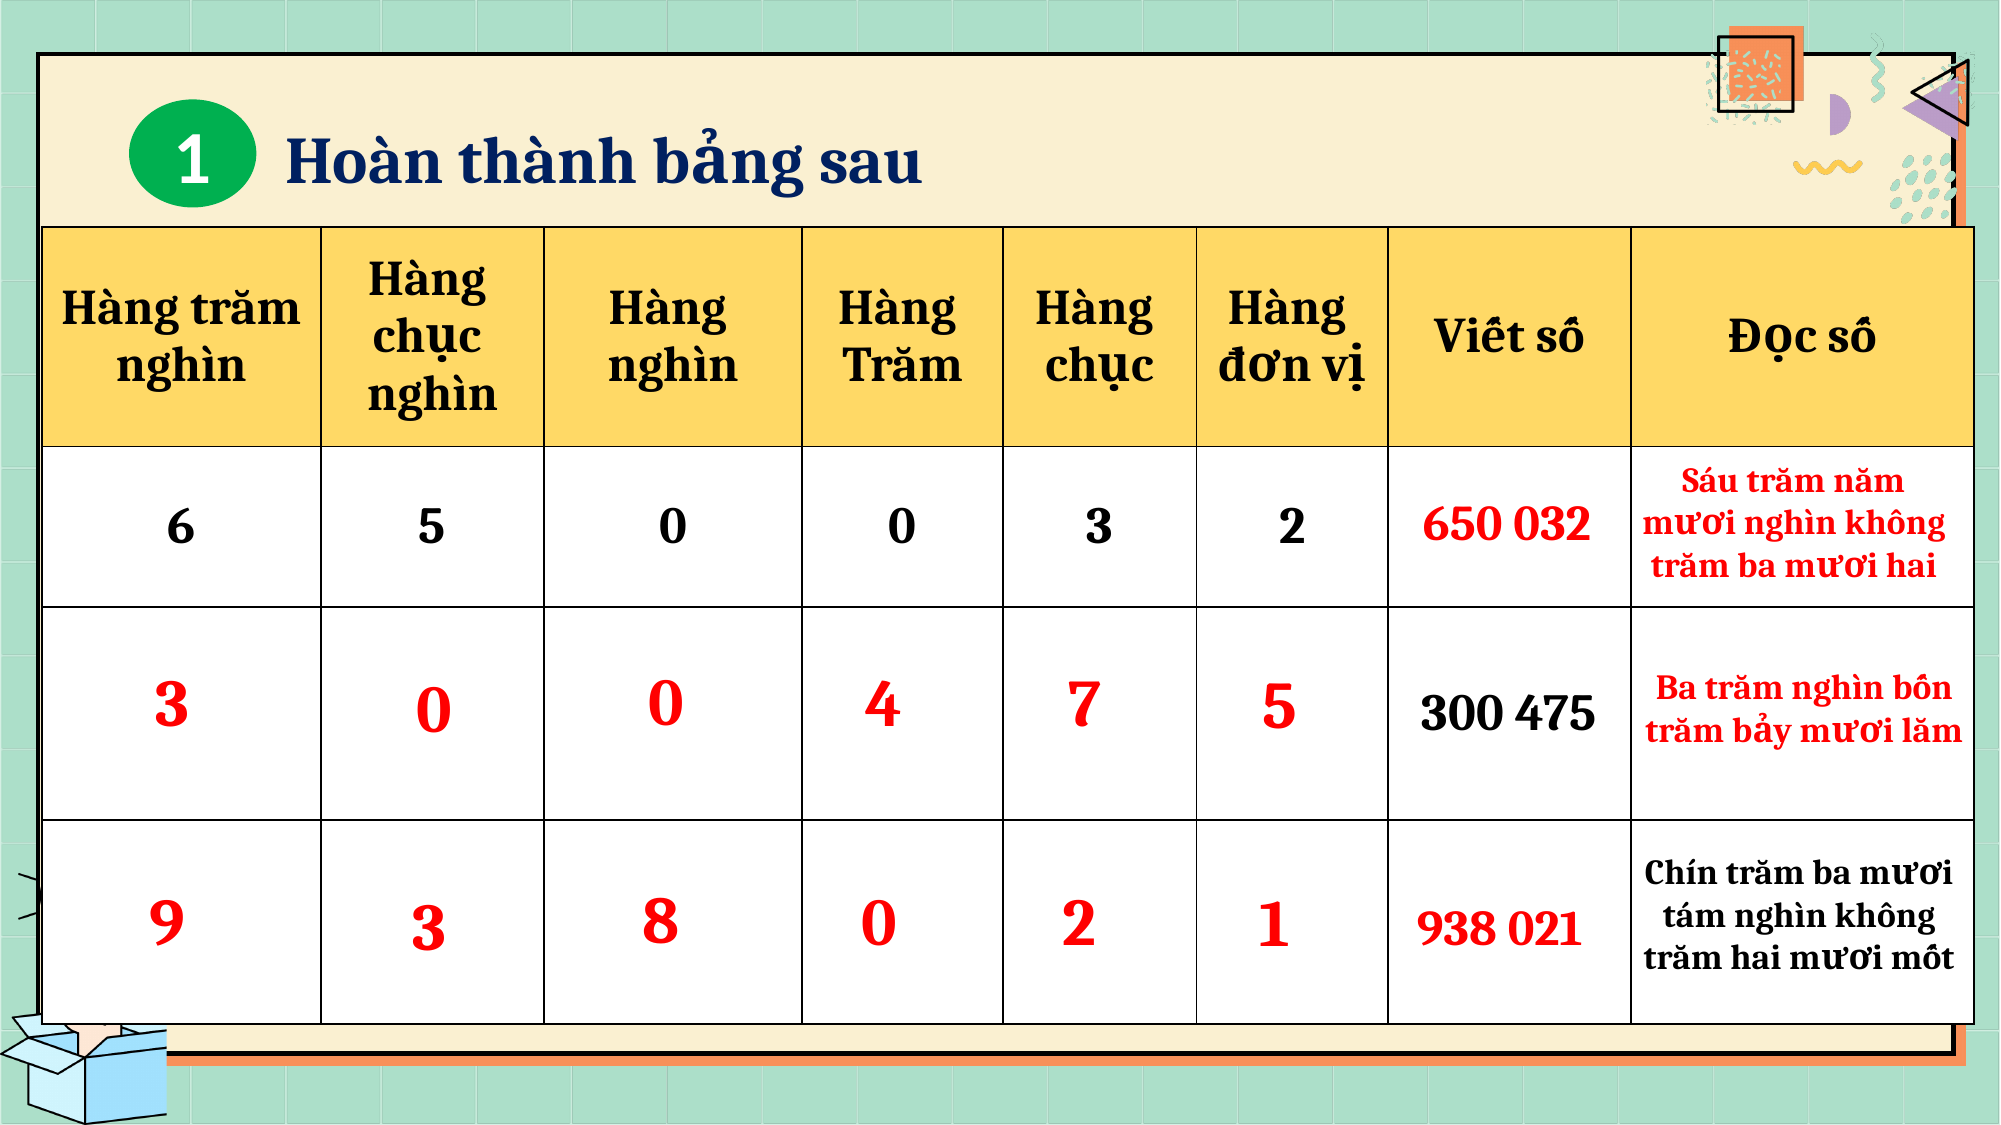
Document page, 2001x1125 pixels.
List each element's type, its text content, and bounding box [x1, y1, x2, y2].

table_cell ? [545, 608, 801, 819]
text_box 650 032 [1396, 475, 1618, 566]
text_box Chín trăm ba mươi tám nghìn không trăm hai mươi mốt [1637, 867, 1961, 958]
table_cell ? [43, 821, 320, 1023]
table_cell ? [322, 821, 543, 1023]
text_box Hoàn thành bảng sau [270, 109, 1023, 205]
text_box 2 [1025, 873, 1135, 964]
table_cell 3 [1004, 447, 1196, 606]
text_box 3 [374, 878, 484, 969]
table_header Hàng chục [1004, 228, 1196, 446]
picture [0, 0, 2000, 1125]
text_box 3 [118, 655, 228, 746]
table_cell ? [1389, 821, 1630, 1023]
table_header Đọc số [1632, 228, 1973, 446]
table_cell ? [1632, 447, 1973, 606]
text_box 938 021 [1389, 880, 1611, 971]
text_box 4 [829, 655, 939, 746]
table_header Hàng nghìn [545, 228, 801, 446]
table_cell ? [1004, 821, 1196, 1023]
table_cell 0 [803, 447, 1002, 606]
text_box 8 [606, 871, 716, 962]
table_cell ? [803, 608, 1002, 819]
table_header Hàng đơn vị [1197, 228, 1387, 446]
table_cell ? [1197, 821, 1387, 1023]
table_header Viết số [1389, 228, 1630, 446]
table_cell 2 [1197, 447, 1387, 606]
table_cell 5 [322, 447, 543, 606]
text_box Sáu trăm năm mươi nghìn không trăm ba mươi hai [1631, 475, 1956, 566]
table_cell ? [1632, 608, 1973, 819]
table_cell ? [1389, 447, 1630, 606]
text_box 9 [112, 873, 222, 964]
table_cell ? [43, 608, 320, 819]
table_cell ? [1004, 608, 1196, 819]
text_box 0 [611, 653, 721, 744]
table_header Hàng trăm nghìn [43, 228, 320, 446]
text_box 1 [1220, 875, 1330, 965]
text_box 0 [824, 873, 934, 964]
text_box 1 [128, 98, 258, 209]
table_cell [1632, 821, 1973, 1023]
table_cell ? [1197, 608, 1387, 819]
table_cell ? [322, 608, 543, 819]
table_cell ? [803, 821, 1002, 1023]
text_box 7 [1030, 655, 1140, 746]
text_box Ba trăm nghìn bốn trăm bảy mươi lăm [1642, 662, 1967, 753]
table_cell ? [545, 821, 801, 1023]
table_header Hàng Trăm [803, 228, 1002, 446]
table_cell 300 475 [1389, 608, 1630, 819]
text_box 0 [379, 660, 489, 751]
text_box 5 [1225, 656, 1335, 747]
table_header Hàng chục nghìn [322, 228, 543, 446]
table_cell 6 [43, 447, 320, 606]
table_cell 0 [545, 447, 801, 606]
